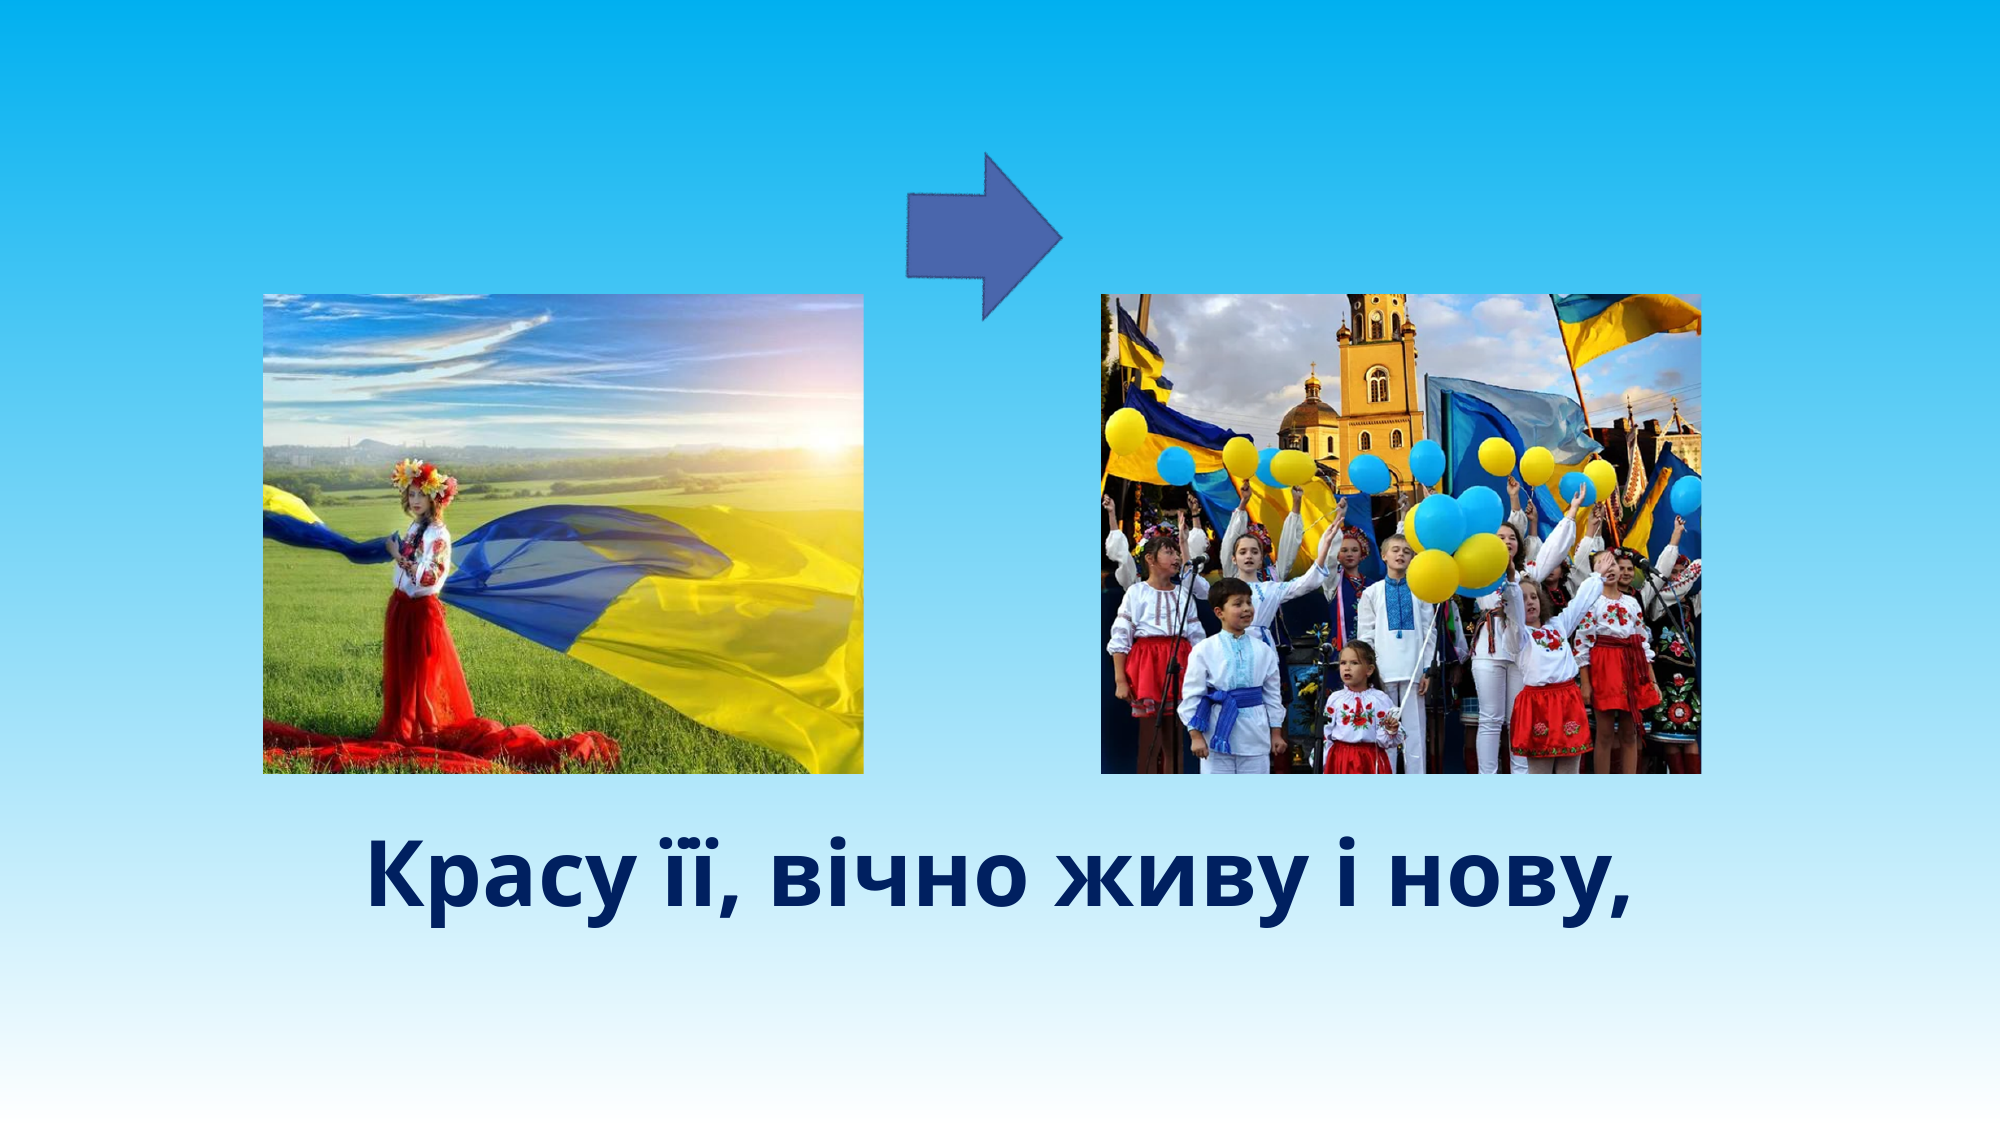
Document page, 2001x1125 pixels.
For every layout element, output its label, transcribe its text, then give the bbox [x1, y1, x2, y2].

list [263, 294, 864, 774]
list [1100, 294, 1702, 774]
title Красу її, вічно живу і нову, [137, 830, 1863, 1034]
picture [804, 86, 1165, 417]
